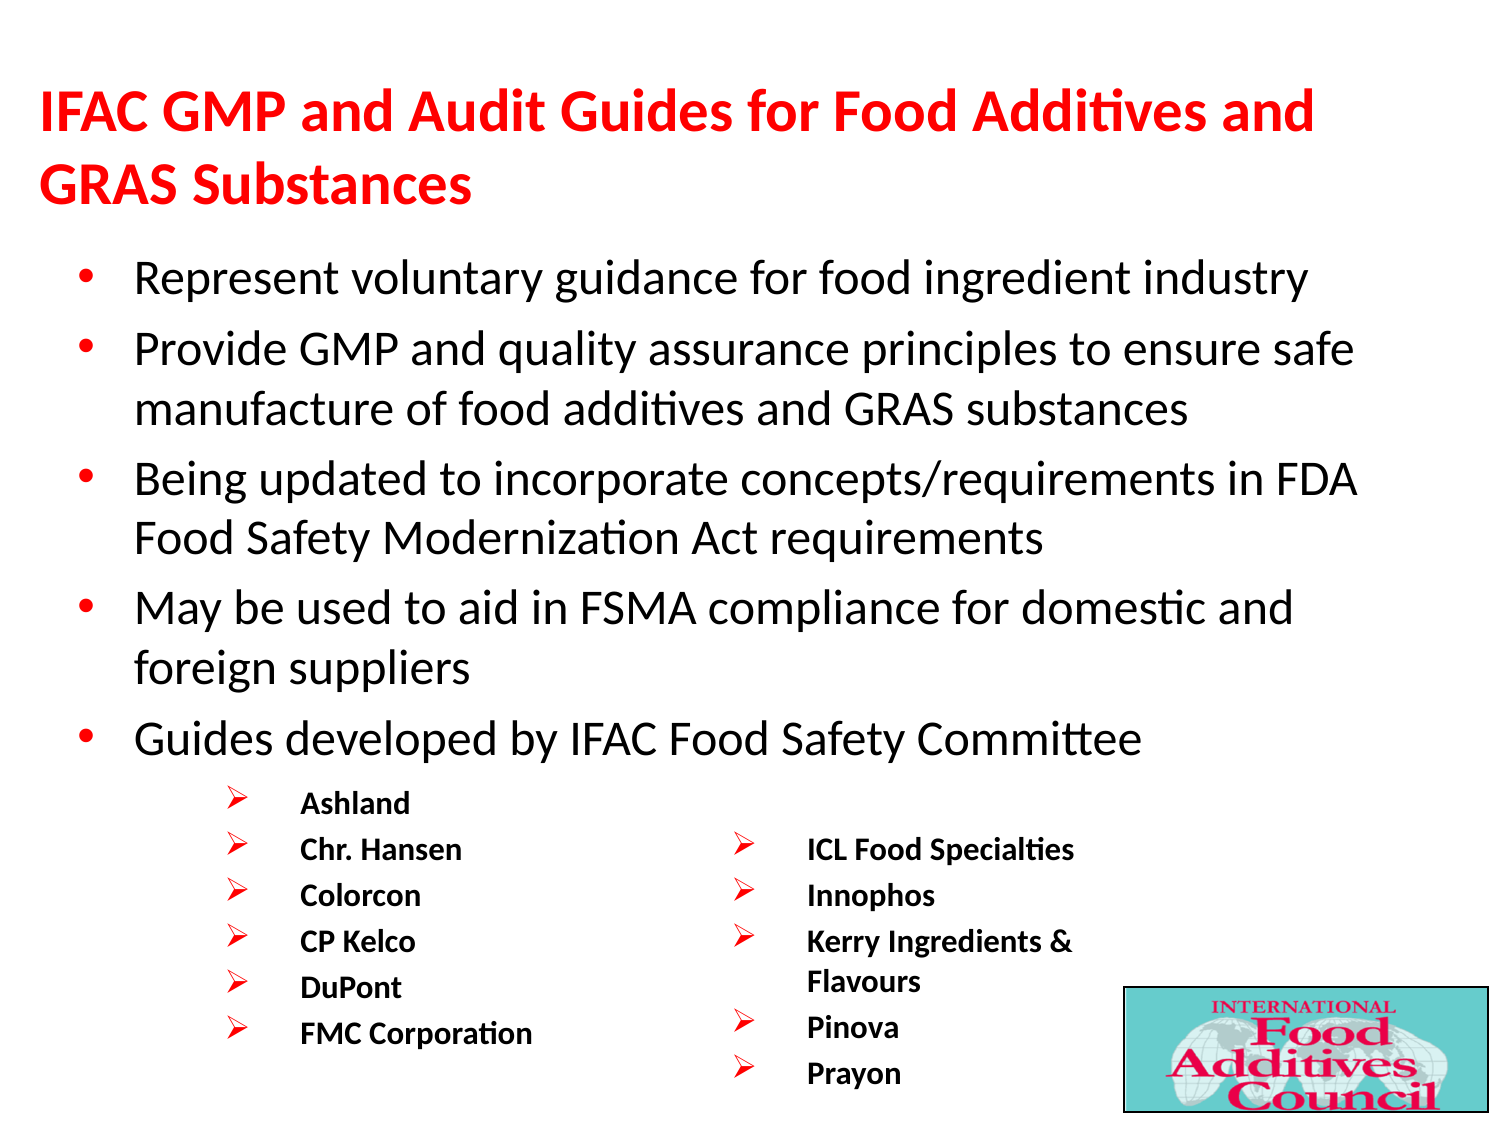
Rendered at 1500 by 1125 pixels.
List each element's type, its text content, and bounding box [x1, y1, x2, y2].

picture [1124, 987, 1488, 1112]
text_box IFAC GMP and Audit Guides for Food Additives and GRAS Substances [24, 62, 1400, 225]
list Represent voluntary guidance for food ingredient industry Provide GMP and quality assurance principles to ensure safe manufacture of food additives and GRAS substances Being updated to incorporate concepts/requirements in FDA Food Safety Modernization Act requirements May be used to aid in FSMA compliance for domestic and foreign suppliers Guides developed by IFAC Food Safety Committee [62, 237, 1463, 1043]
text_box Ashland Chr. Hansen Colorcon CP Kelco DuPont FMC Corporation ICL Food Specialties Innophos Kerry Ingredients & Flavours Pinova Prayon [133, 774, 1178, 1125]
